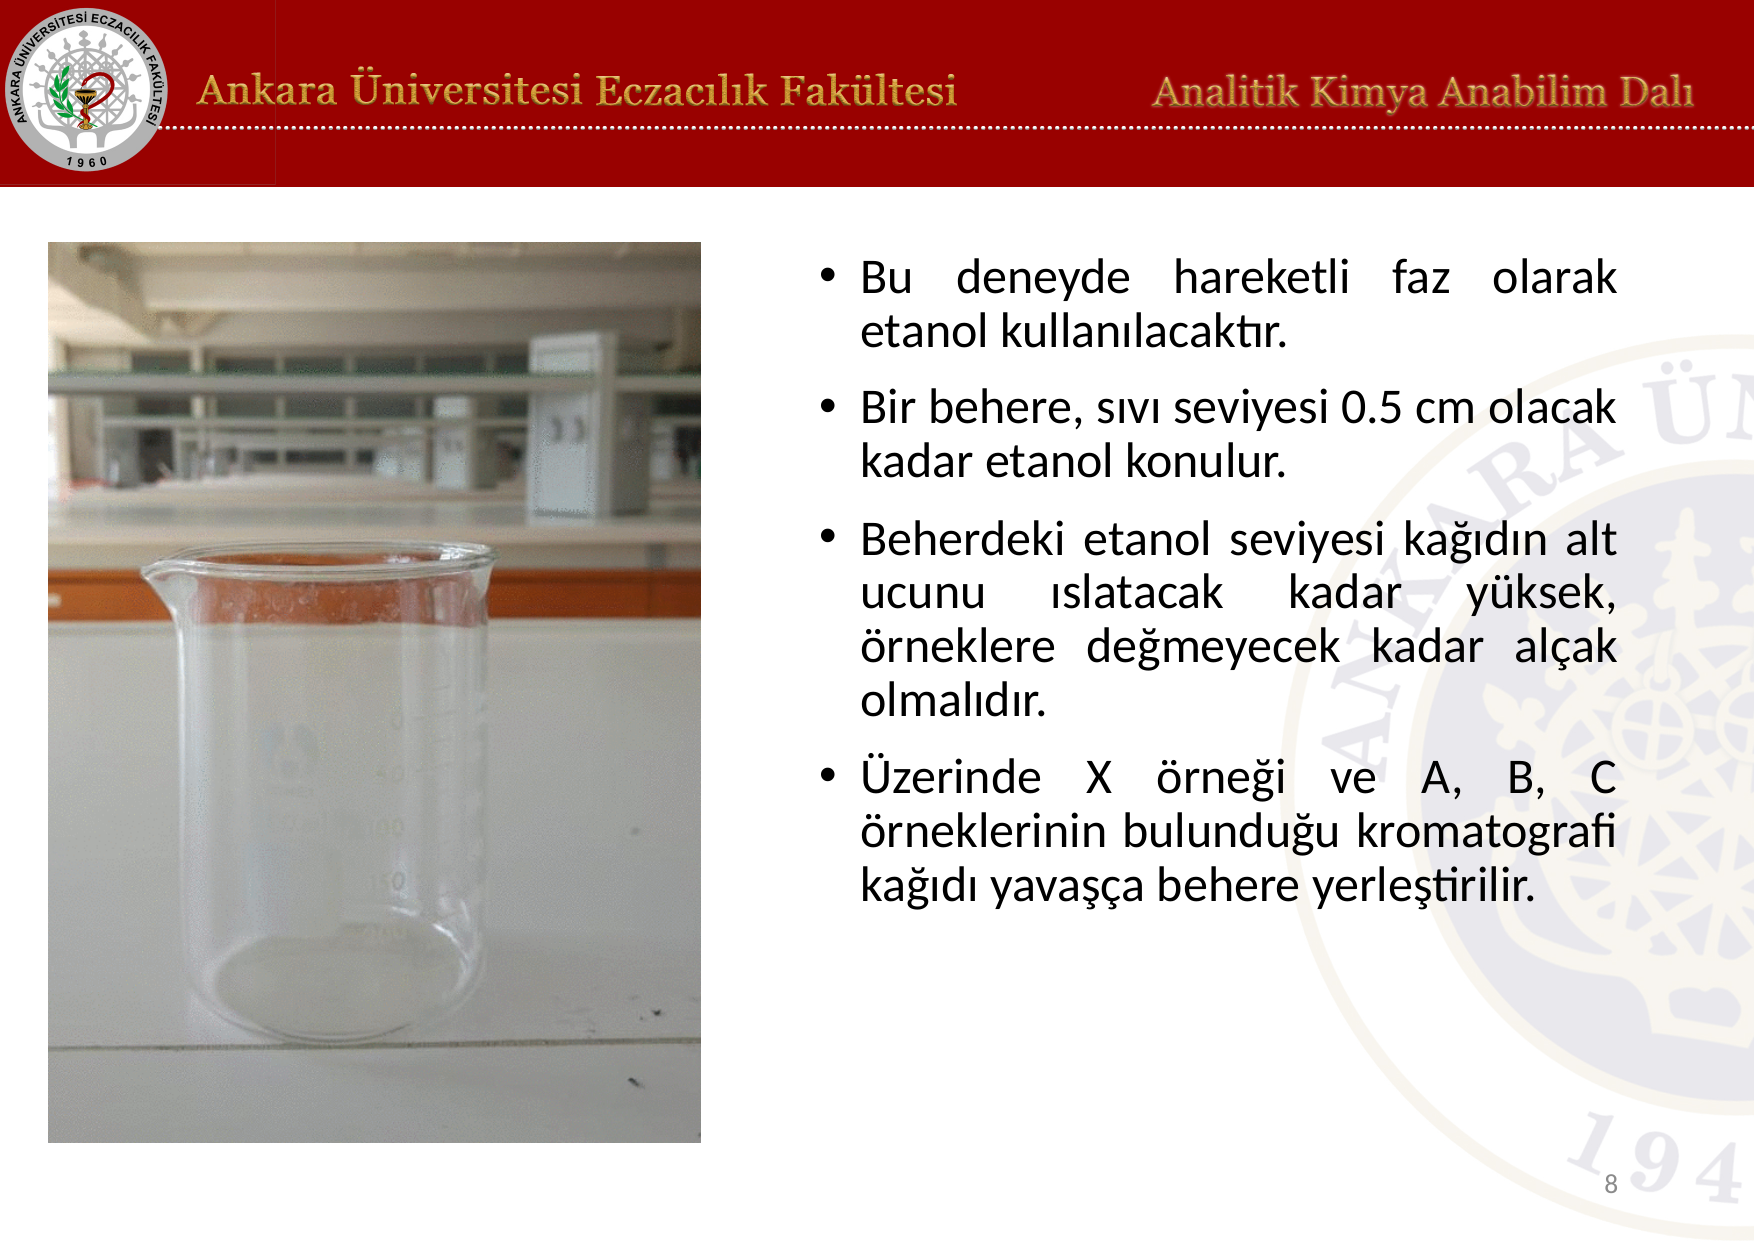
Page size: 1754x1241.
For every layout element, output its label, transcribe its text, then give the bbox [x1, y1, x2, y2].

list Bu deneyde hareketli faz olarak etanol kullanılacaktır. Bir behere, sıvı seviyesi 0.5 cm olacak kadar etanol konulur. Beherdeki etanol seviyesi kağıdın alt ucunu ıslatacak kadar yüksek, örneklere değmeyecek kadar alçak olmalıdır. Üzerinde X örneği ve A, B, C örneklerinin bulunduğu kromatografi kağıdı yavaşça behere yerleştirilir. [804, 242, 1634, 1190]
picture [0, 0, 1754, 1241]
slide_number 8 [1238, 1149, 1634, 1216]
